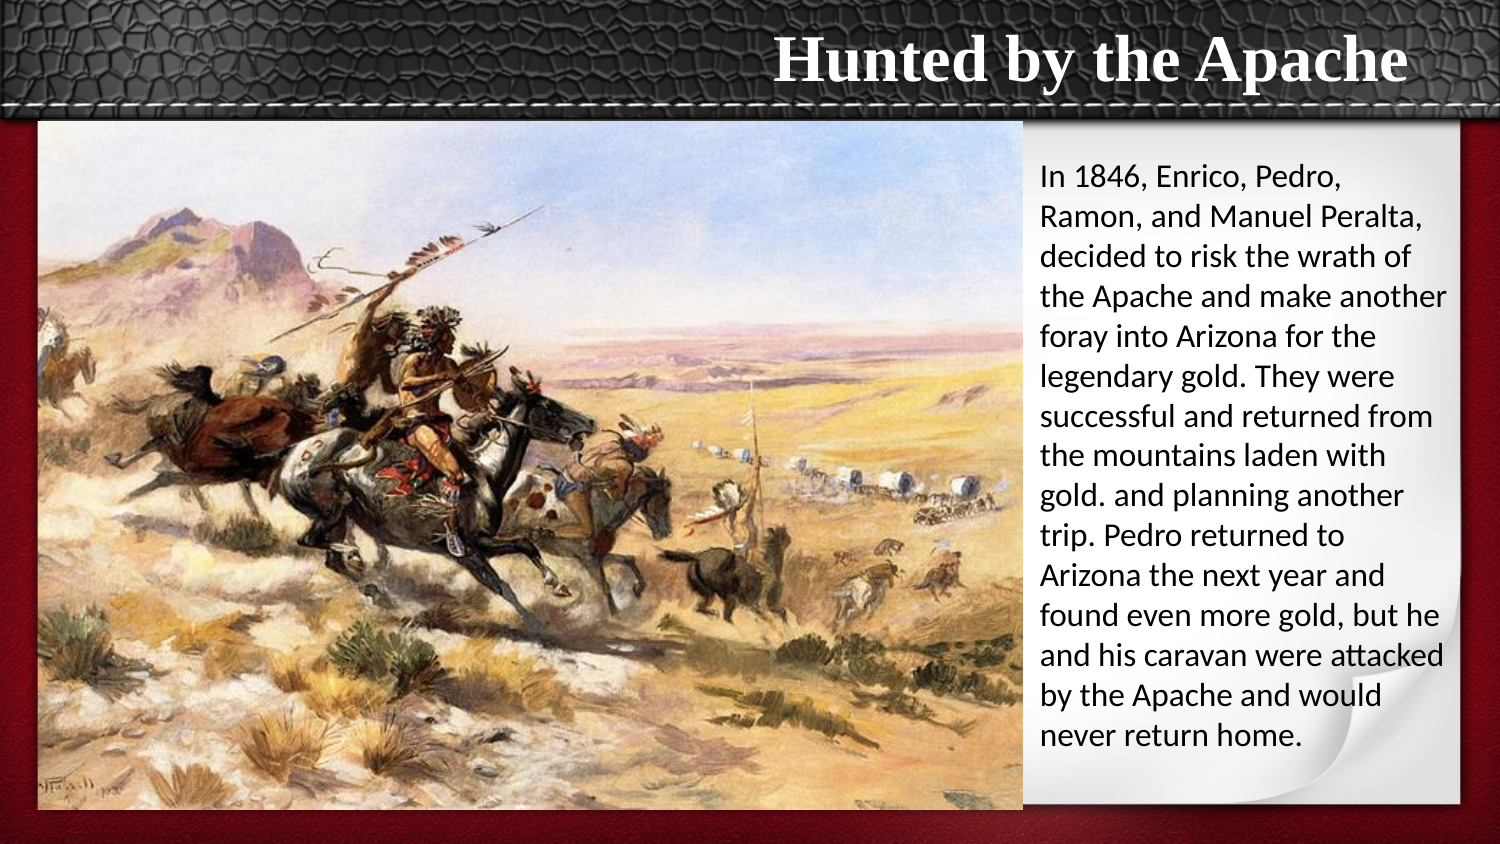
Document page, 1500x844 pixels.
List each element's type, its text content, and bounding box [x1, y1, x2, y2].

text_box In 1846, Enrico, Pedro, Ramon, and Manuel Peralta, decided to risk the wrath of the Apache and make another foray into Arizona for the legendary gold. They were successful and returned from the mountains laden with gold. and planning another trip. Pedro returned to Arizona the next year and found even more gold, but he and his caravan were attacked by the Apache and would never return home. [1028, 146, 1463, 761]
picture [0, 0, 1500, 844]
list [37, 121, 1024, 810]
title Hunted by the Apache [75, 12, 1425, 97]
